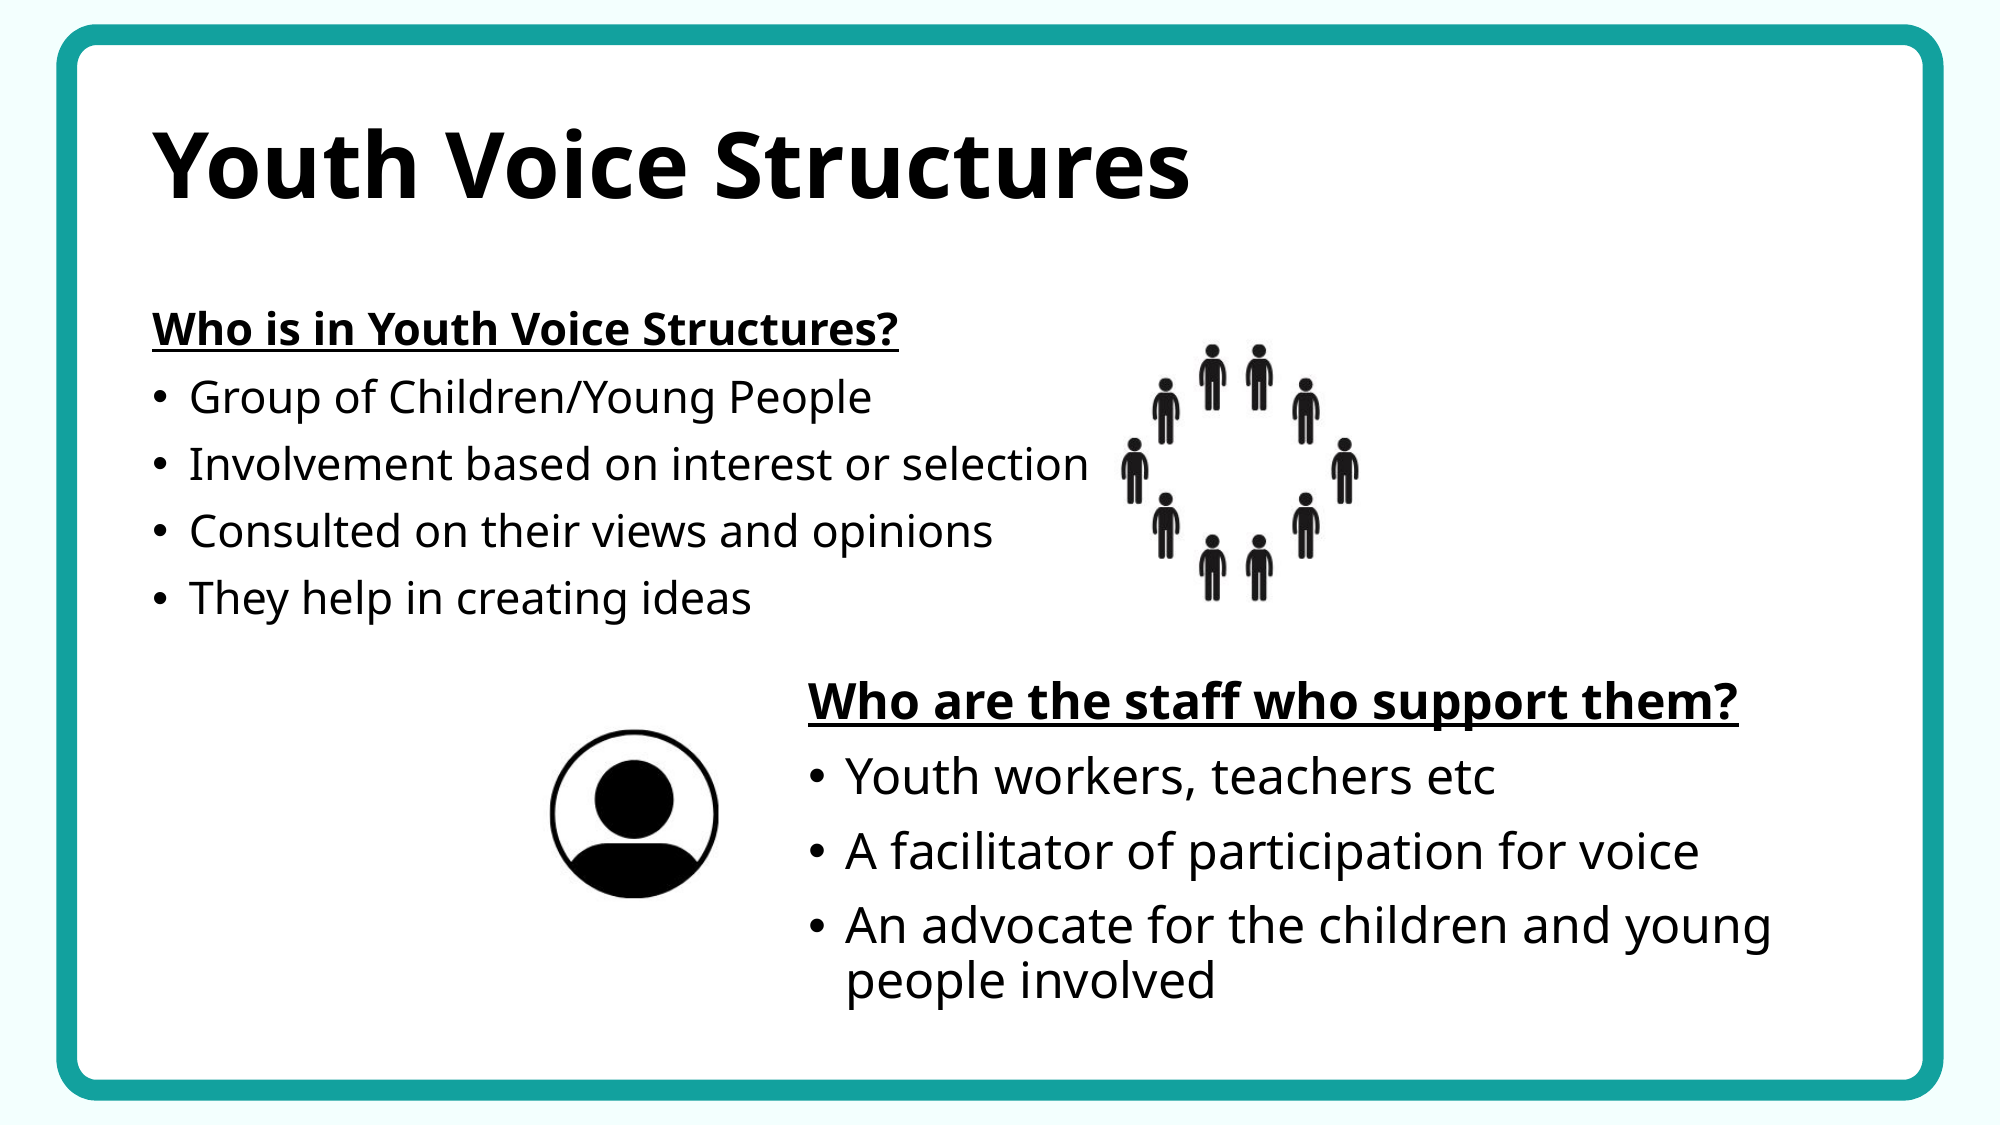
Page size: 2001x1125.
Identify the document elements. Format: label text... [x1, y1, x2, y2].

text_box Who are the staff who support them? Youth workers, teachers etc A facilitator of participation for voice An advocate for the children and young people involved [1563, 668, 1899, 1039]
picture [437, 221, 1563, 1039]
list Who is in Youth Voice Structures? Group of Children/Young People Involvement based on interest or selection Consulted on their views and opinions They help in creating ideas [137, 299, 437, 669]
title Youth Voice Structures [137, 59, 1863, 278]
